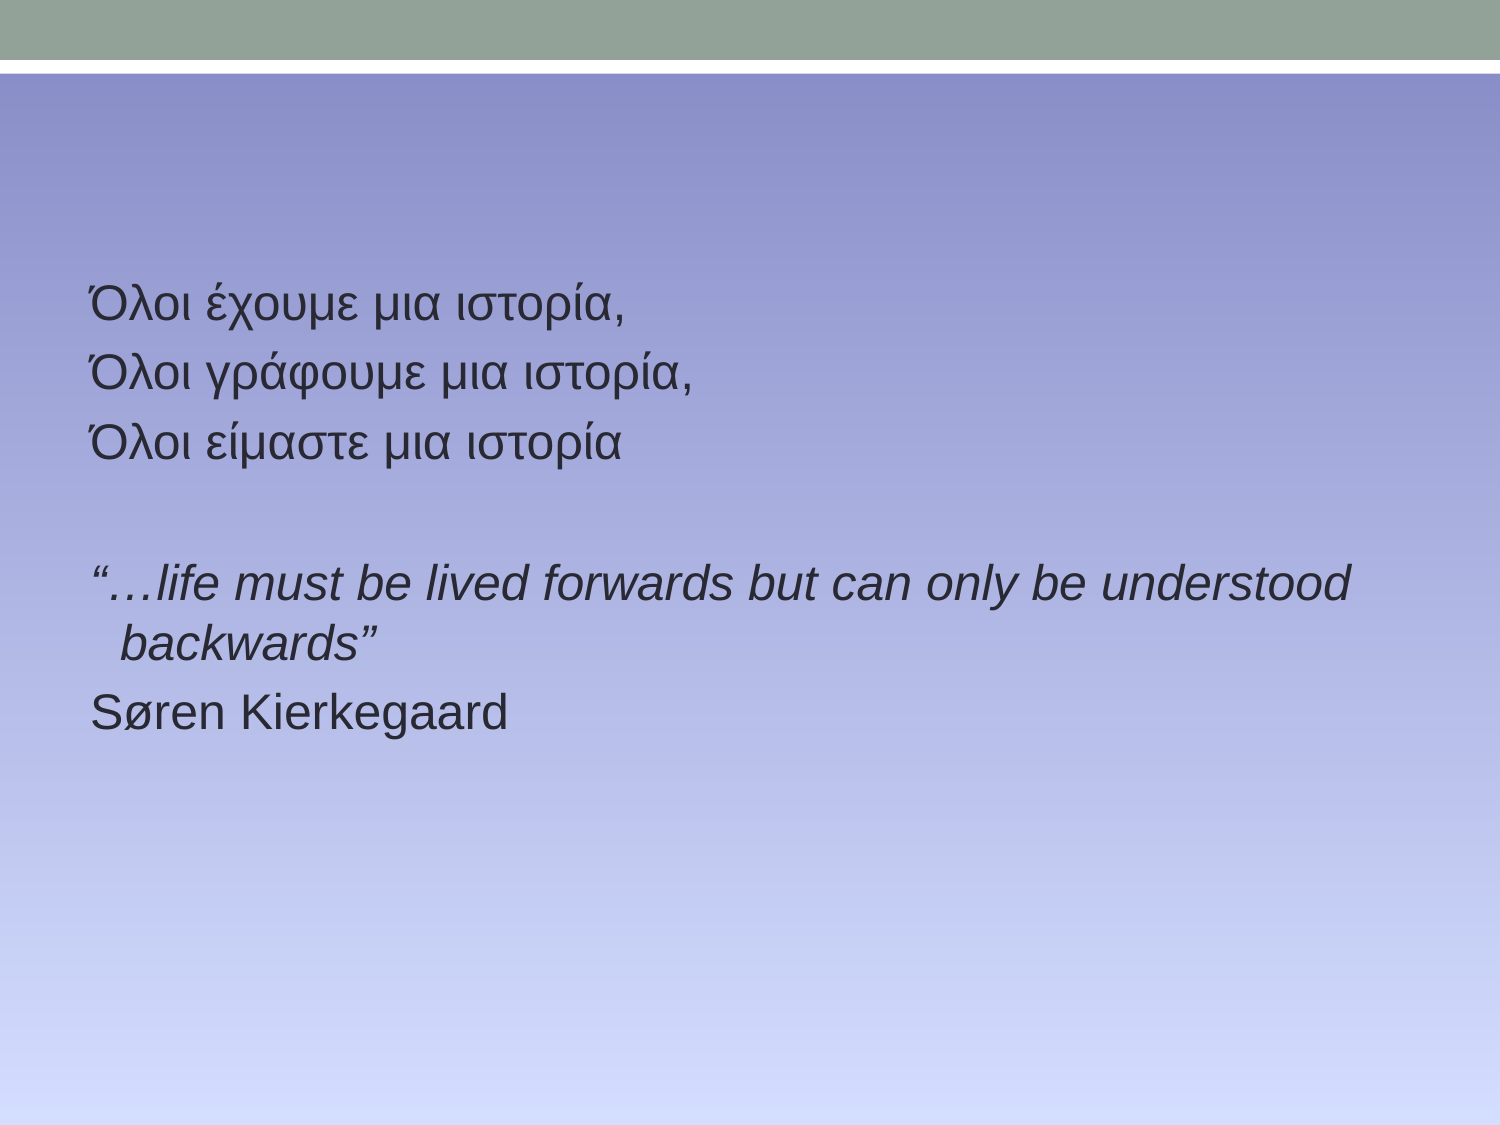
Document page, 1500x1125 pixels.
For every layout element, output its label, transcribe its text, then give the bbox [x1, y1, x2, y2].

list Όλοι έχουμε μια ιστορία, Όλοι γράφουμε μια ιστορία, Όλοι είμαστε μια ιστορία “…life must be lived forwards but can only be understood backwards” Søren Kierkegaard [74, 262, 1426, 1063]
